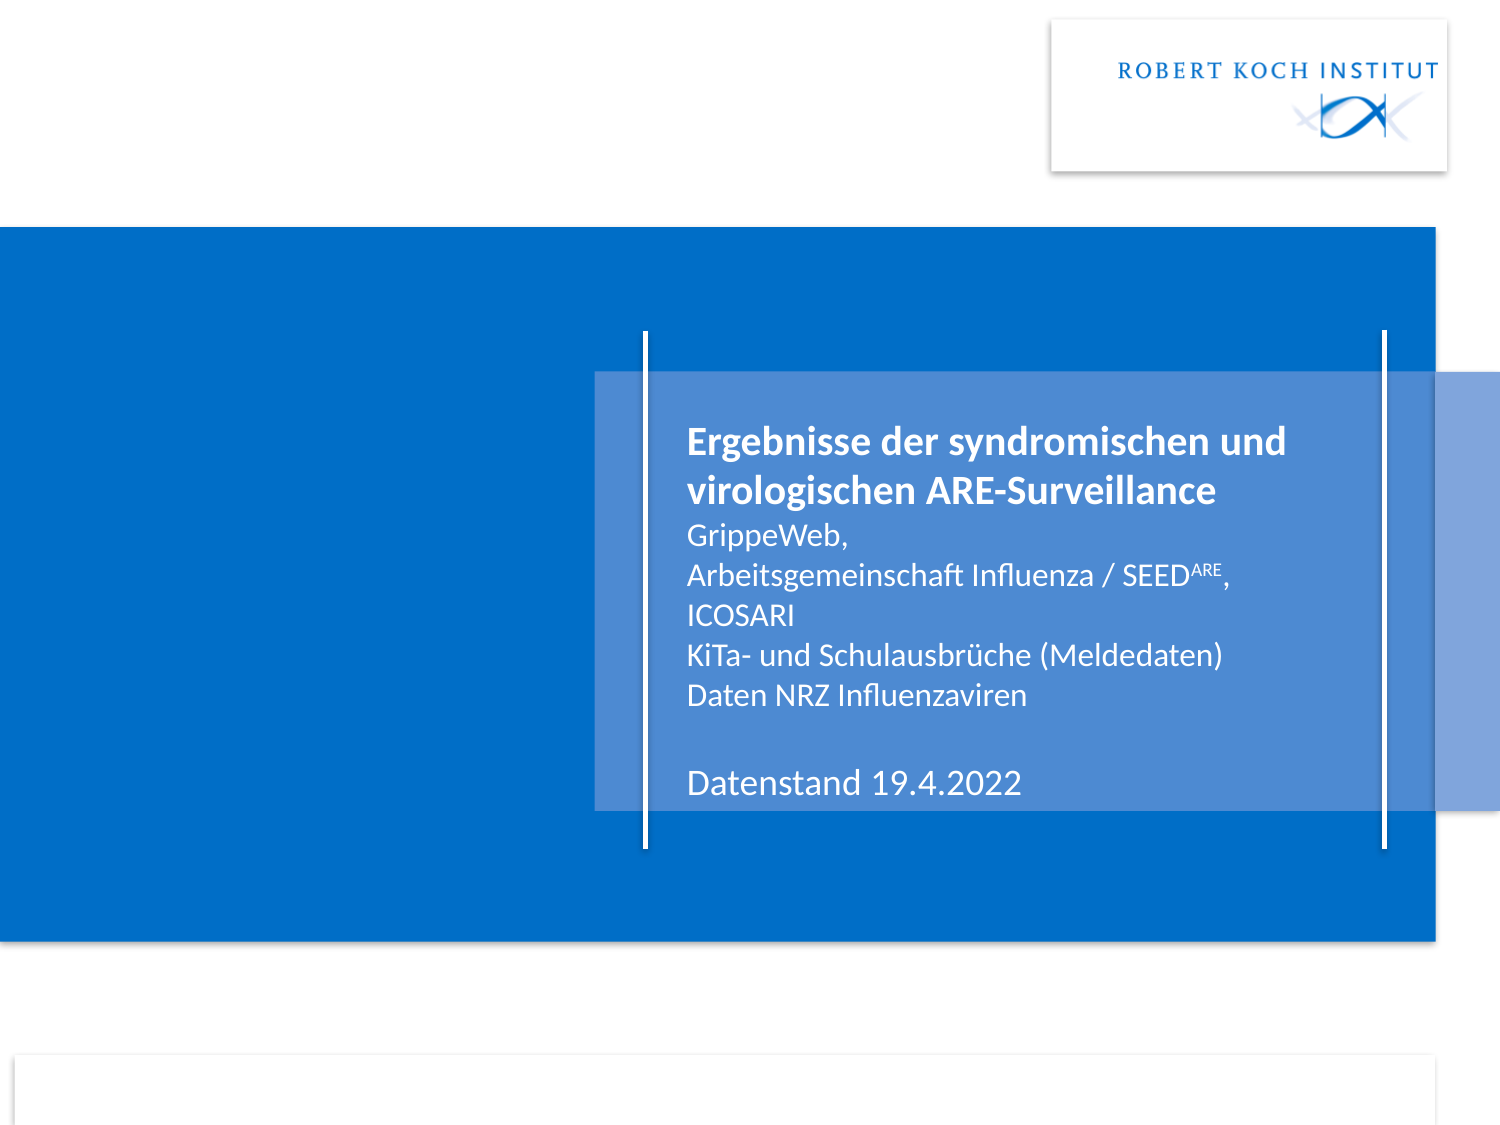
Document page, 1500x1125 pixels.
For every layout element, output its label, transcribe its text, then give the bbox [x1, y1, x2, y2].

title Ergebnisse der syndromischen und virologischen ARE-Surveillance GrippeWeb, Arbeitsgemeinschaft Influenza / SEEDARE, ICOSARI KiTa- und Schulausbrüche (Meldedaten) Daten NRZ Influenzaviren Datenstand 19.4.2022 [645, 371, 1385, 626]
picture [1110, 29, 1454, 153]
